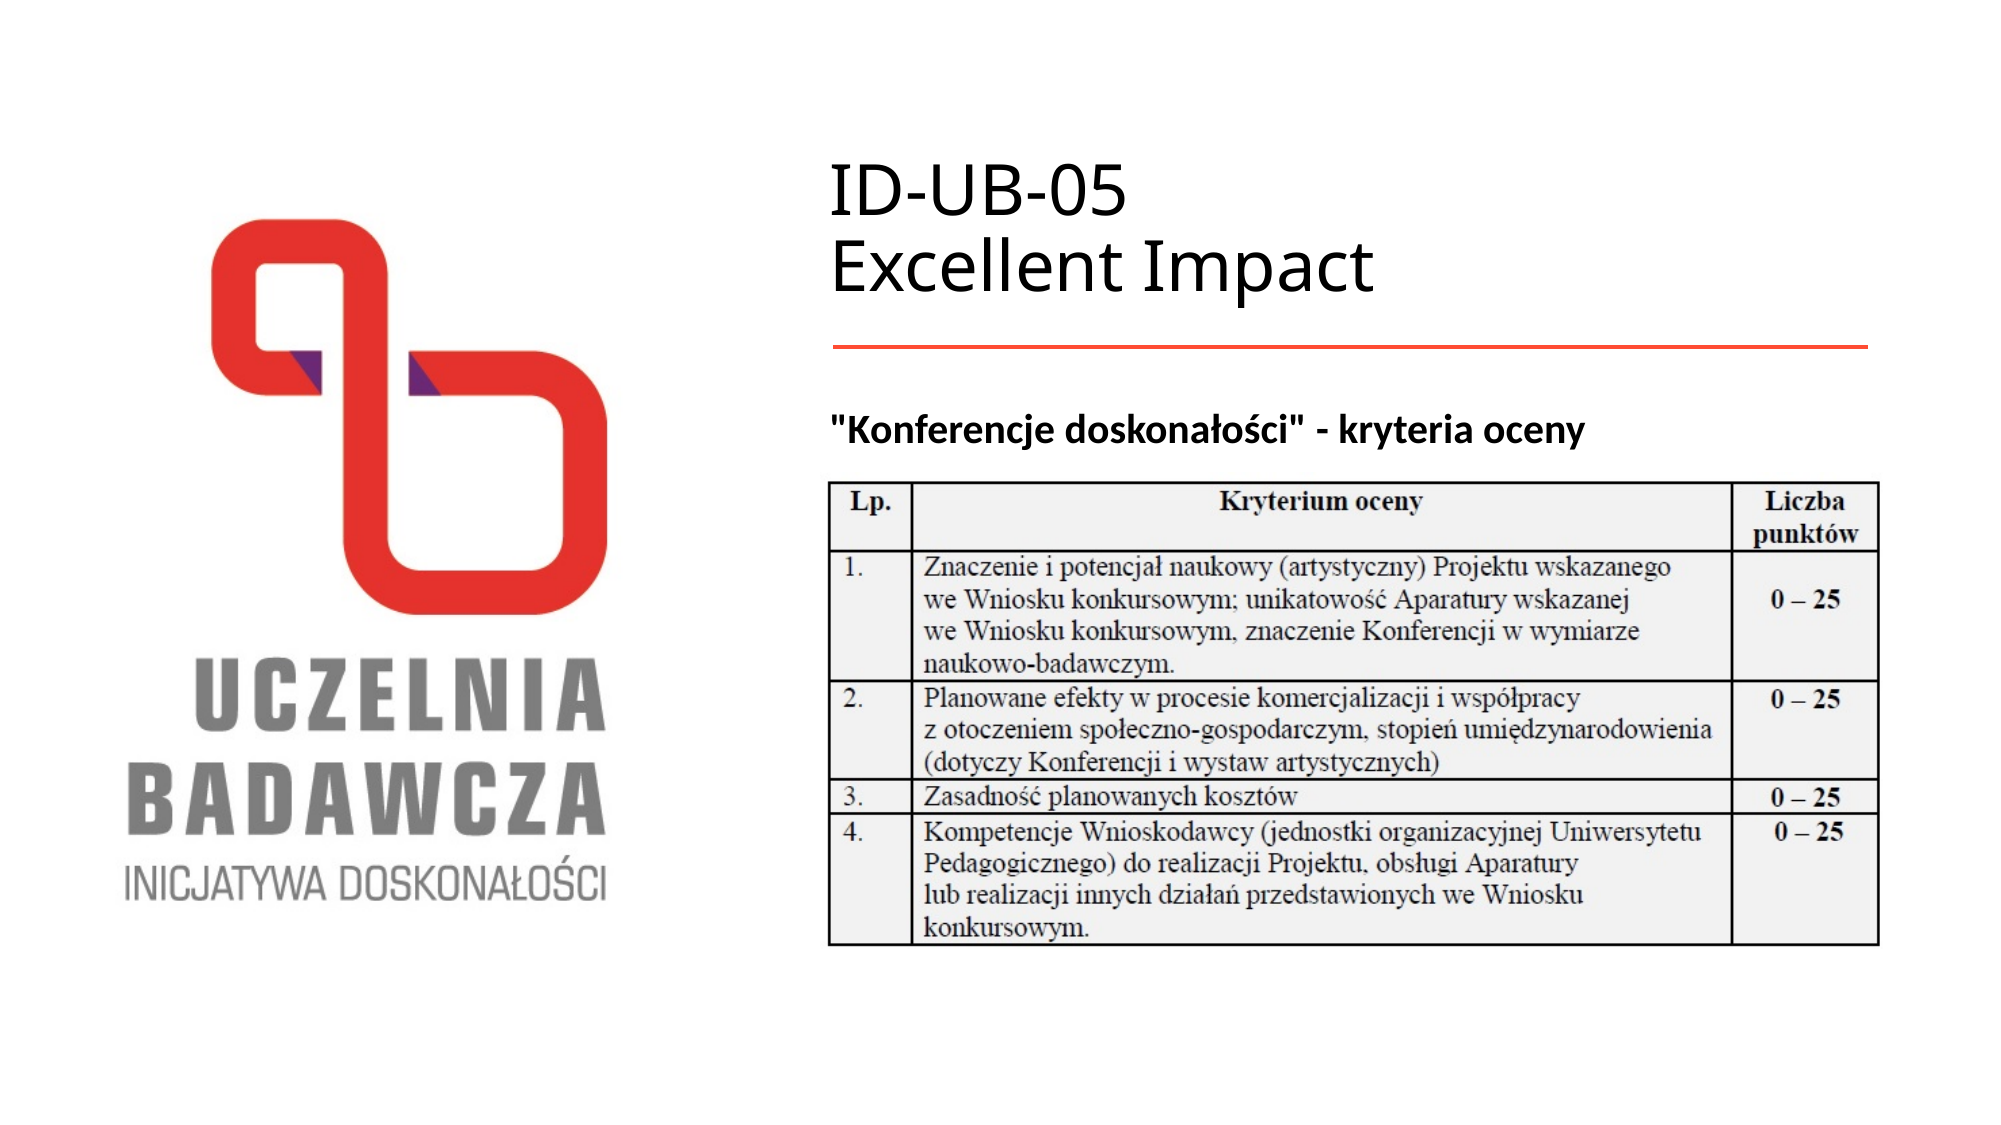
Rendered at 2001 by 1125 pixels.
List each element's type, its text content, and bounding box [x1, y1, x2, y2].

picture [820, 472, 1884, 949]
picture [0, 0, 761, 1125]
list "Konferencje doskonałości" - kryteria oceny [814, 399, 1895, 1021]
title ID-UB-05 Excellent Impact [814, 103, 1895, 315]
